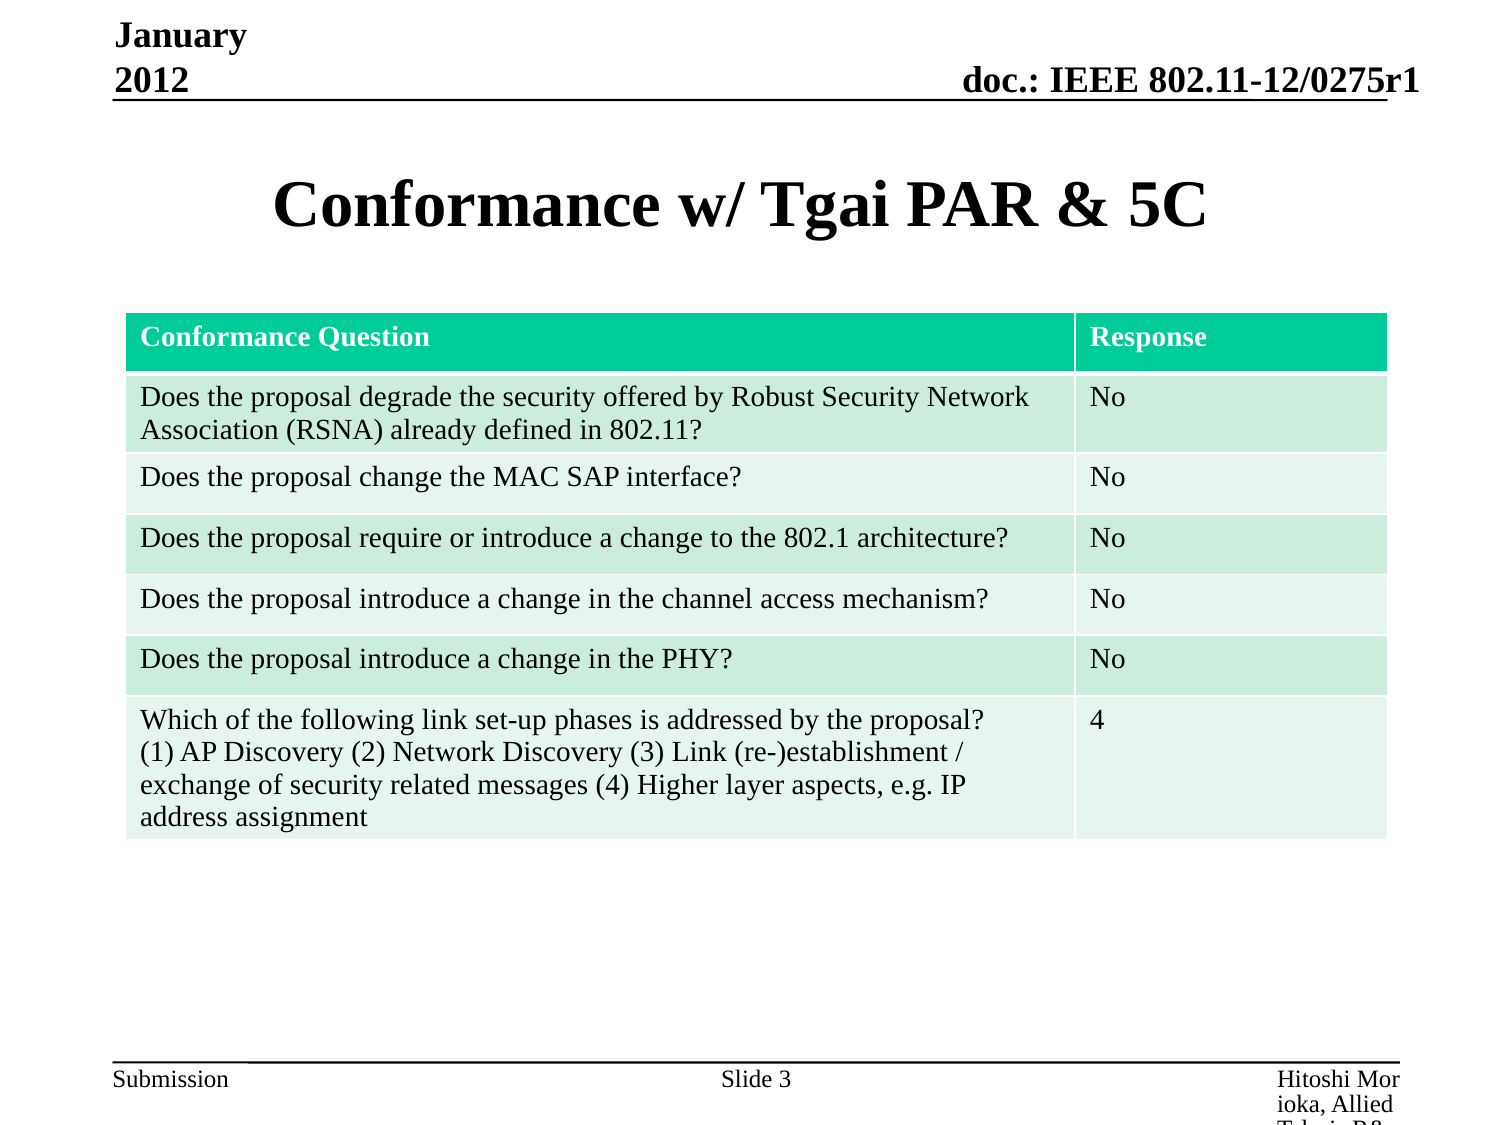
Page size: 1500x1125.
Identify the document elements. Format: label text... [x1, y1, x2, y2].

table_cell Does the proposal introduce a change in the channel access mechanism? [126, 575, 1074, 634]
table_cell 4 [1076, 697, 1387, 839]
footer Hitoshi Morioka, Allied Telesis R&D Center [1276, 1061, 1402, 1093]
table_cell Does the proposal require or introduce a change to the 802.1 architecture? [126, 515, 1074, 574]
table_cell Which of the following link set-up phases is addressed by the proposal? (1) AP Discovery (2) Network Discovery (3) Link (re-)establishment / exchange of security related messages (4) Higher layer aspects, e.g. IP address assignment [126, 697, 1074, 839]
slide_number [114, 54, 272, 101]
table_cell Does the proposal degrade the security offered by Robust Security Network Association (RSNA) already defined in 802.11? [126, 376, 1074, 452]
table_cell Does the proposal change the MAC SAP interface? [126, 454, 1074, 513]
table_header Response [1076, 313, 1387, 371]
table_cell No [1076, 376, 1387, 452]
table_header Conformance Question [126, 313, 1074, 371]
title Conformance w/ Tgai PAR & 5C [112, 112, 1388, 288]
table_cell No [1076, 575, 1387, 634]
table_cell No [1076, 454, 1387, 513]
table_cell Does the proposal introduce a change in the PHY? [126, 636, 1074, 695]
table_cell No [1076, 636, 1387, 695]
slide_number Slide 3 [712, 1061, 800, 1093]
table_cell No [1076, 515, 1387, 574]
